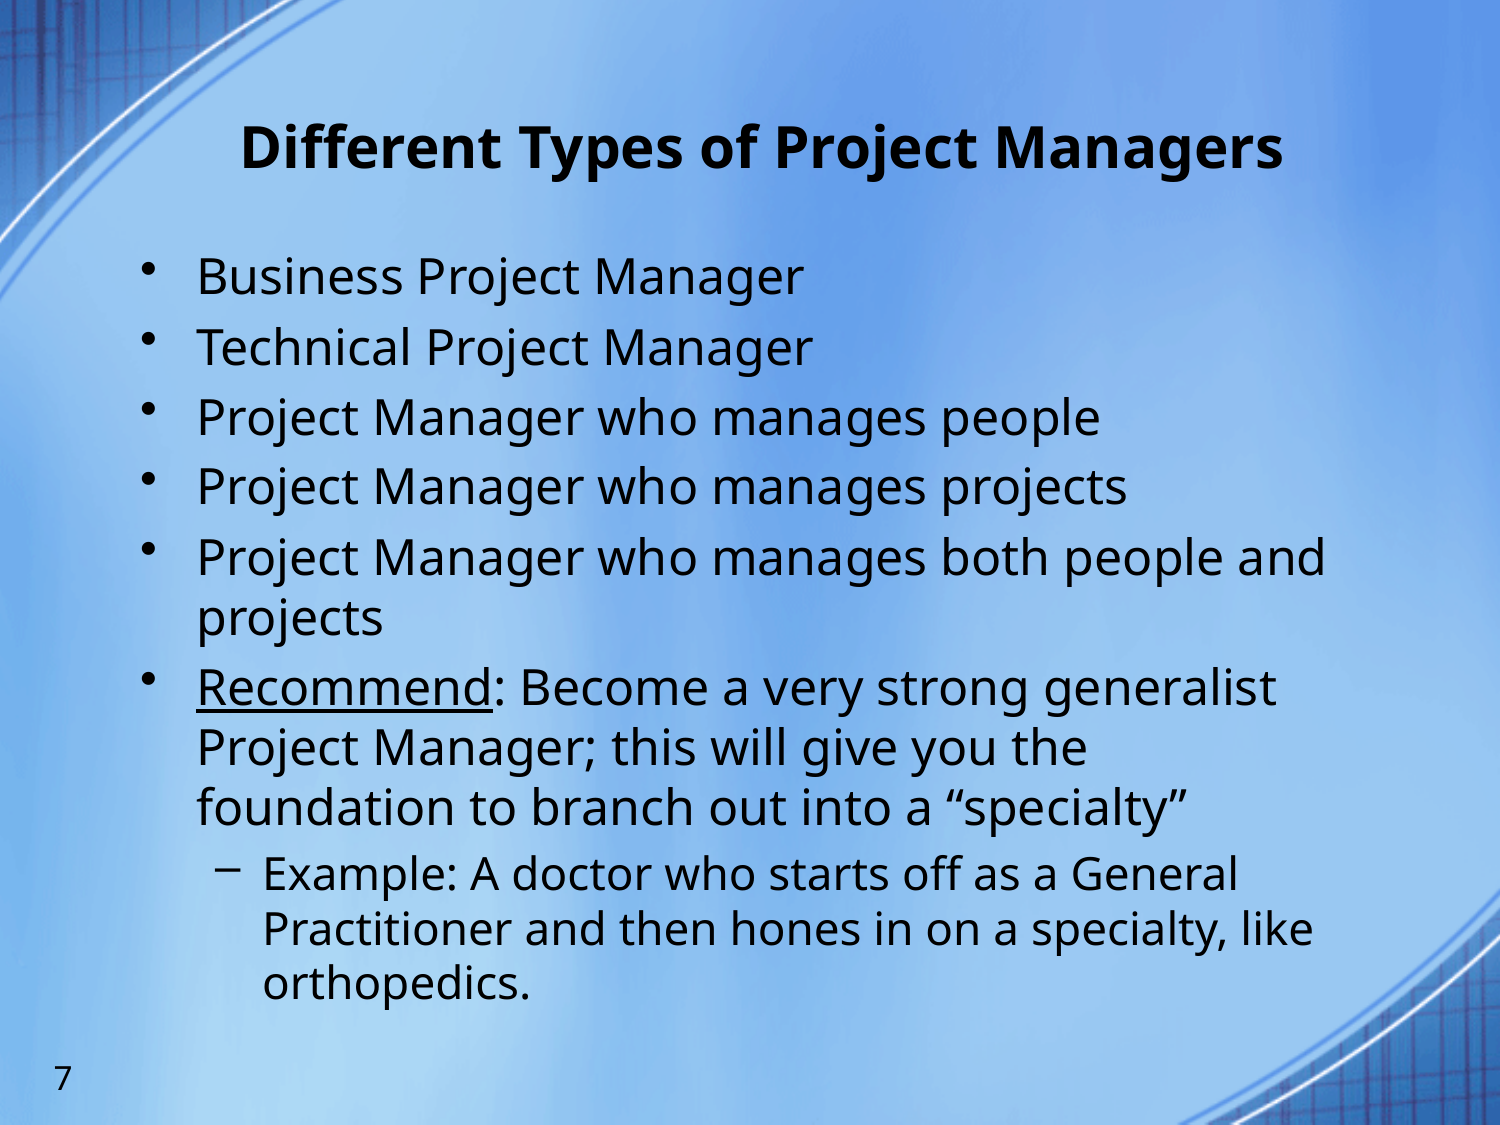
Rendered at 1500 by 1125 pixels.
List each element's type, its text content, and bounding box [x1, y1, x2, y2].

list Business Project Manager Technical Project Manager Project Manager who manages people Project Manager who manages projects Project Manager who manages both people and projects Recommend: Become a very strong generalist Project Manager; this will give you the foundation to branch out into a “specialty” Example: A doctor who starts off as a General Practitioner and then hones in on a specialty, like orthopedics. [125, 237, 1350, 913]
picture [0, 0, 1500, 1125]
title Different Types of Project Managers [224, 87, 1413, 188]
text_box 7 [38, 1049, 88, 1105]
